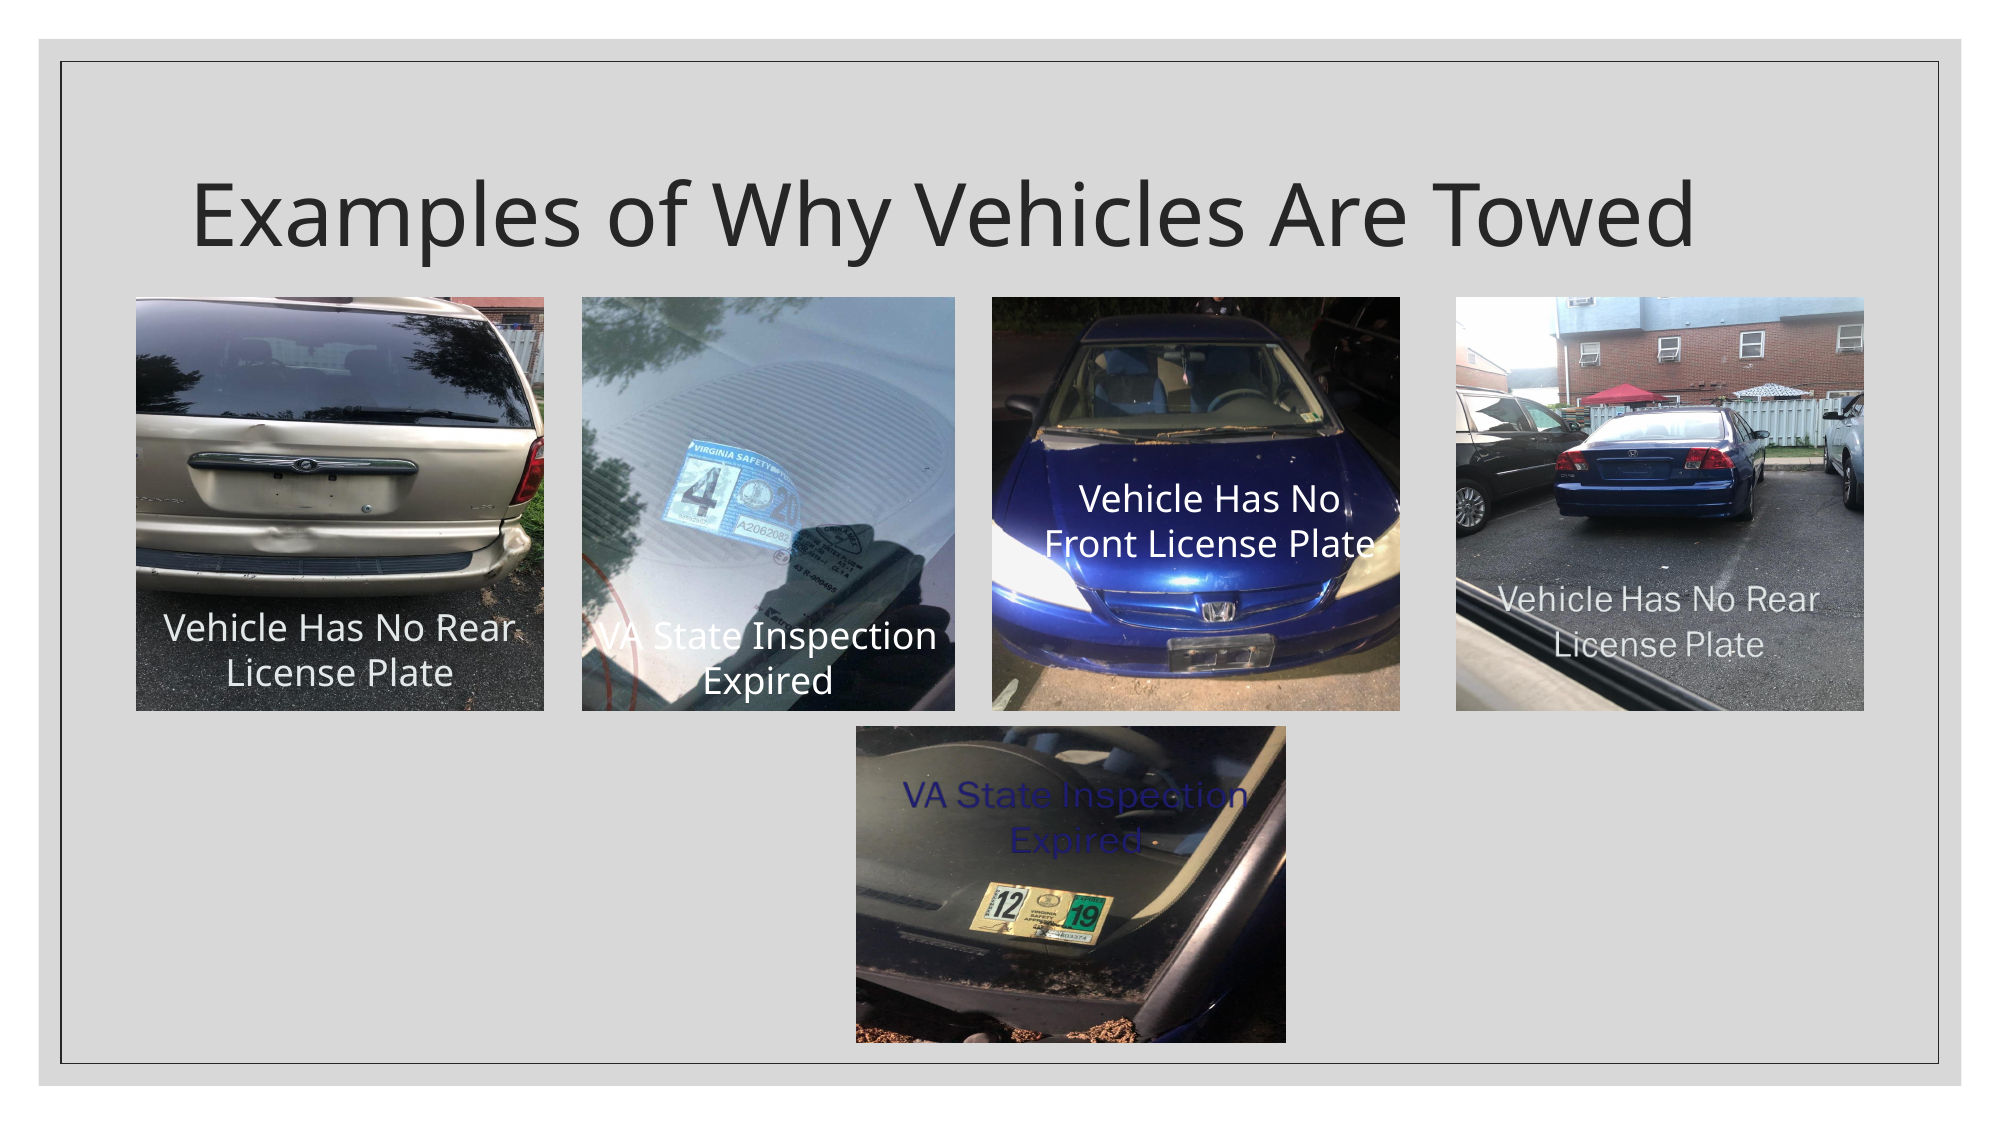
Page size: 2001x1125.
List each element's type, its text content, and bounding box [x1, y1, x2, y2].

picture [1456, 297, 1864, 711]
picture [582, 297, 955, 711]
picture [136, 297, 544, 711]
picture [856, 726, 1286, 1043]
picture [992, 297, 1400, 711]
title Examples of Why Vehicles Are Towed [174, 105, 1825, 331]
